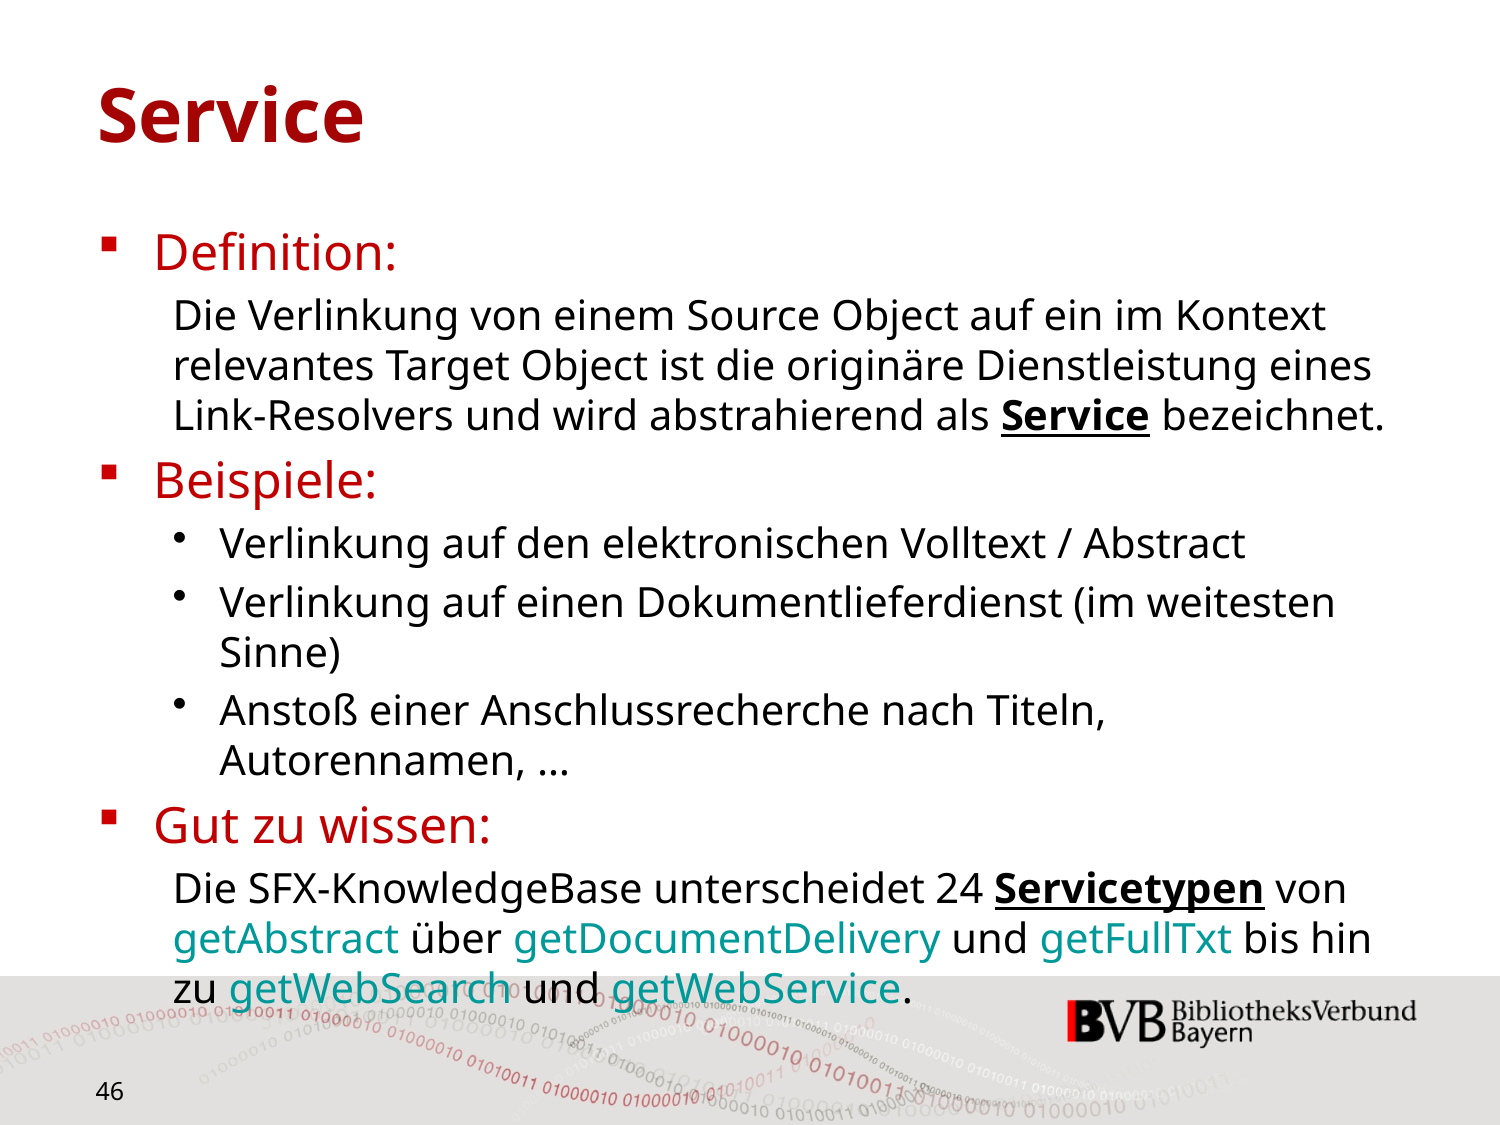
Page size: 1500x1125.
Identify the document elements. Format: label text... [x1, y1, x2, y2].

picture [0, 976, 1500, 1125]
list Definition: Die Verlinkung von einem Source Object auf ein im Kontext relevantes Target Object ist die originäre Dienstleistung eines Link-Resolvers und wird abstrahierend als Service bezeichnet. Beispiele: Verlinkung auf den elektronischen Volltext / Abstract Verlinkung auf einen Dokumentlieferdienst (im weitesten Sinne) Anstoß einer Anschlussrecherche nach Titeln, Autorennamen, … Gut zu wissen: Die SFX-KnowledgeBase unterscheidet 24 Servicetypen von getAbstract über getDocumentDelivery und getFullTxt bis hin zu getWebSearch und getWebService. [82, 213, 1417, 976]
slide_number 46 [80, 1067, 388, 1125]
title Service [82, 59, 1417, 171]
